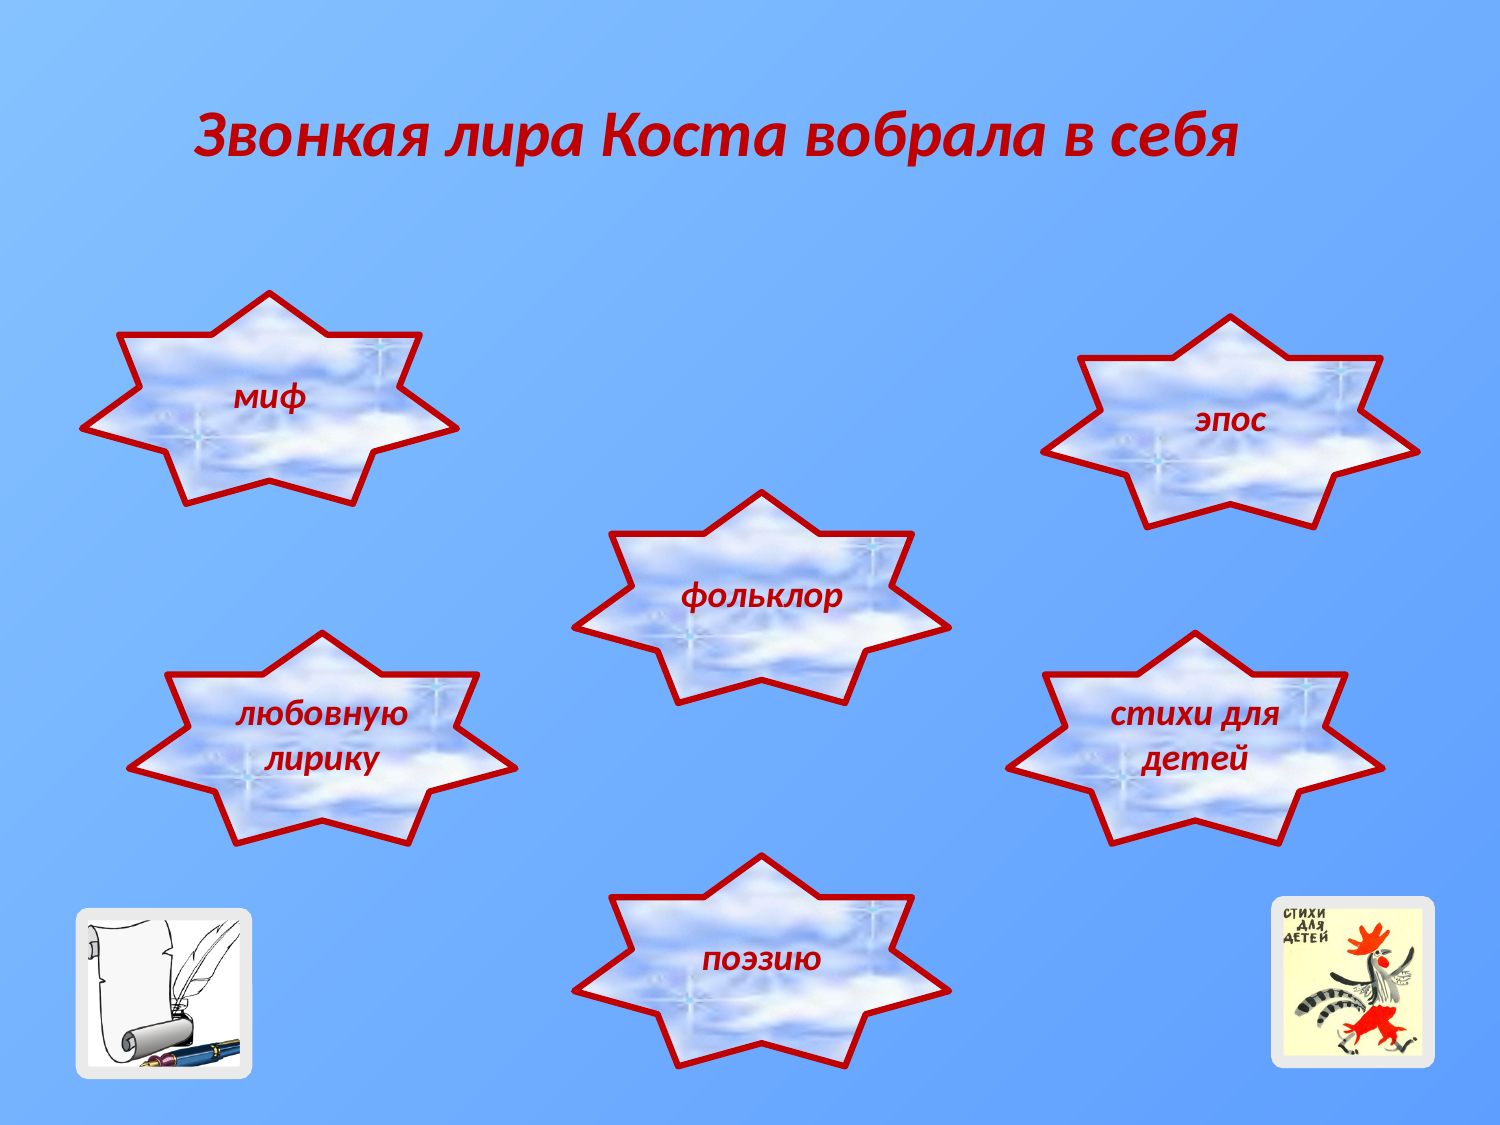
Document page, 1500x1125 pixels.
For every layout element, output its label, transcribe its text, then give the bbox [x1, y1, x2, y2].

picture [1277, 902, 1429, 1063]
text_box стихи для детей [1005, 631, 1385, 846]
text_box миф [79, 291, 460, 506]
text_box фольклор [572, 490, 952, 706]
text_box поэзию [572, 853, 952, 1069]
text_box Звонкая лира Коста вобрала в себя [117, 81, 1348, 177]
text_box любовную лирику [126, 631, 518, 846]
picture [81, 913, 247, 1074]
text_box эпос [1040, 314, 1420, 530]
